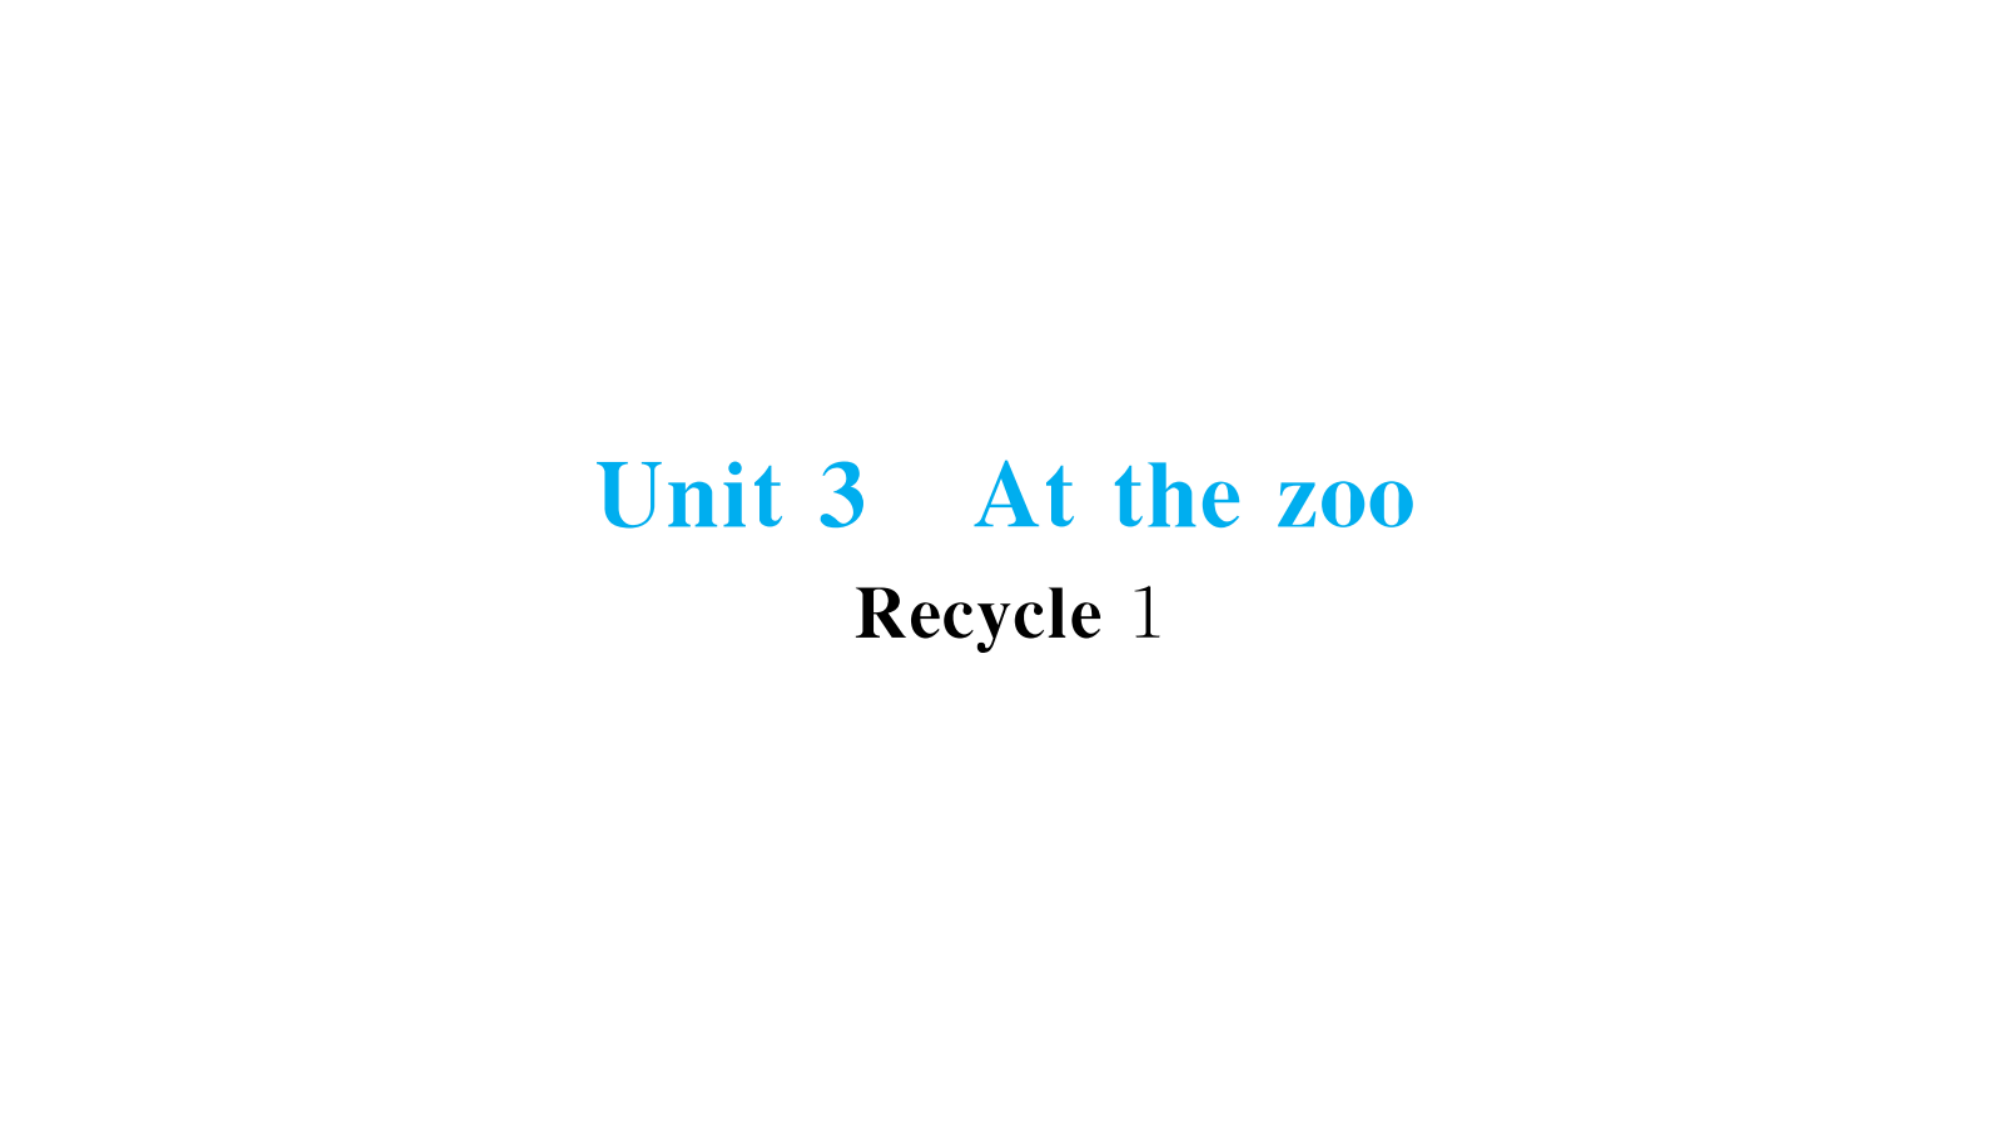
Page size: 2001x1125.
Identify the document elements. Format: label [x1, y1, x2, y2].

picture [563, 432, 1437, 677]
